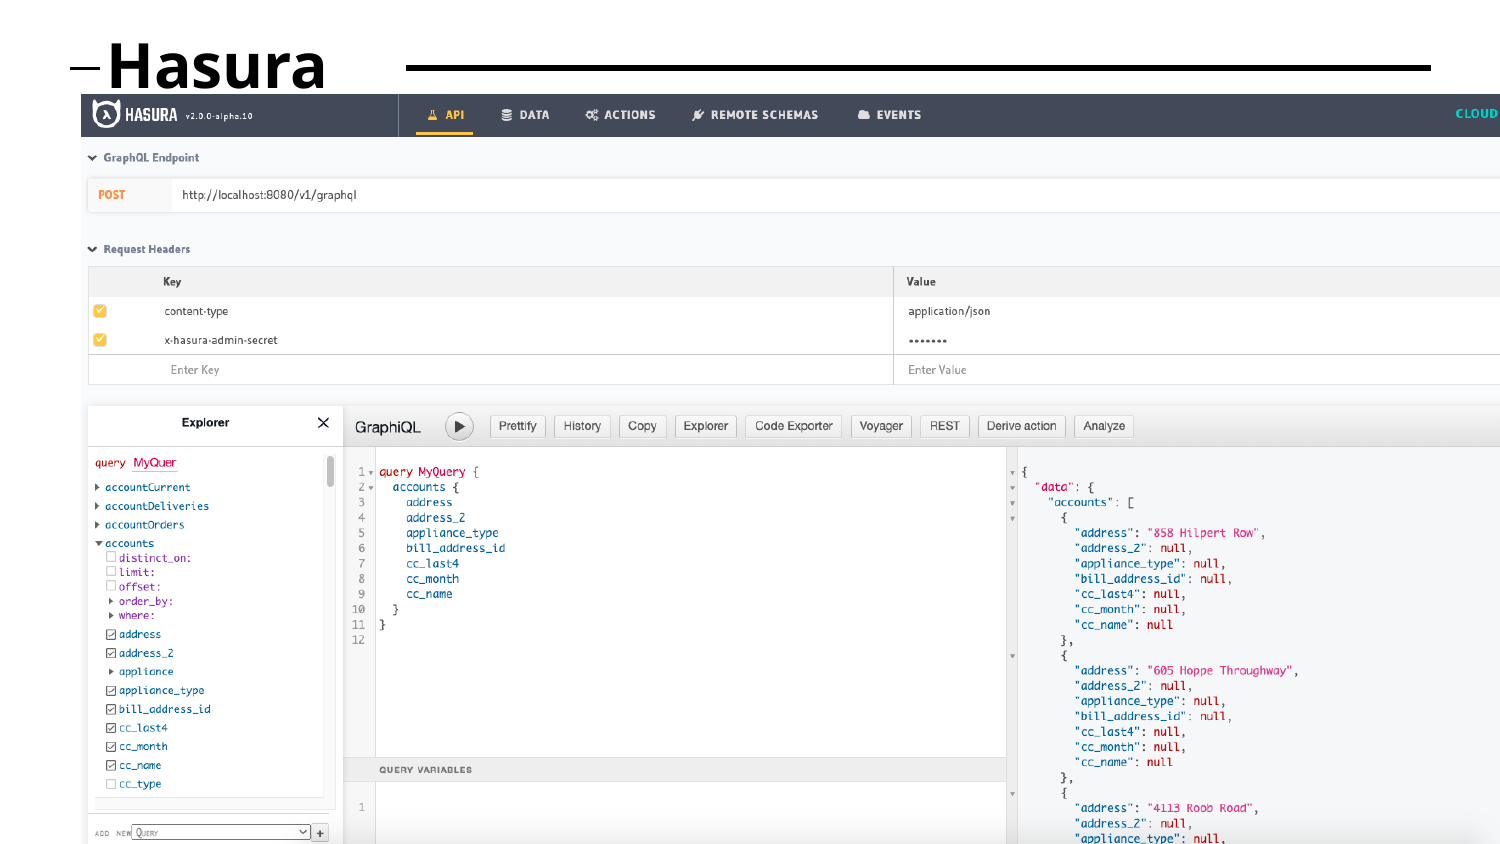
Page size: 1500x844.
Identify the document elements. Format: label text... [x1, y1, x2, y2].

title Hasura UI [91, 10, 418, 92]
picture [81, 93, 1500, 844]
